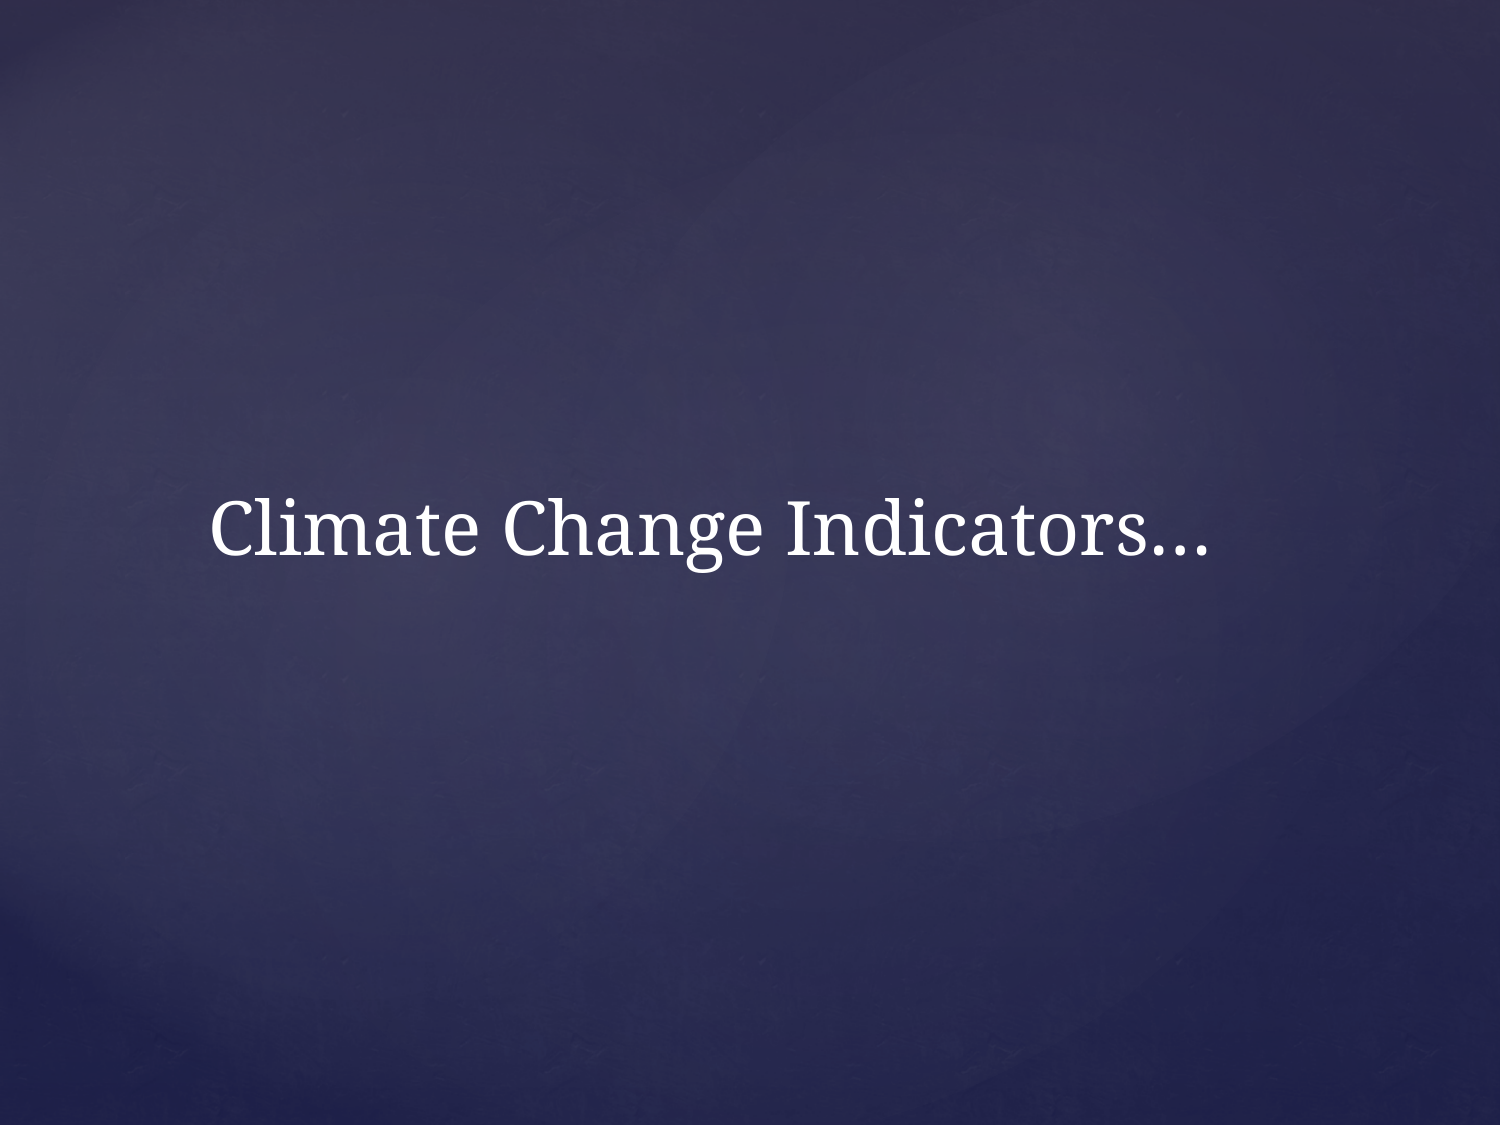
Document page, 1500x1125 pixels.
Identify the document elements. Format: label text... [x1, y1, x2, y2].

title Climate Change Indicators… [193, 427, 1432, 578]
